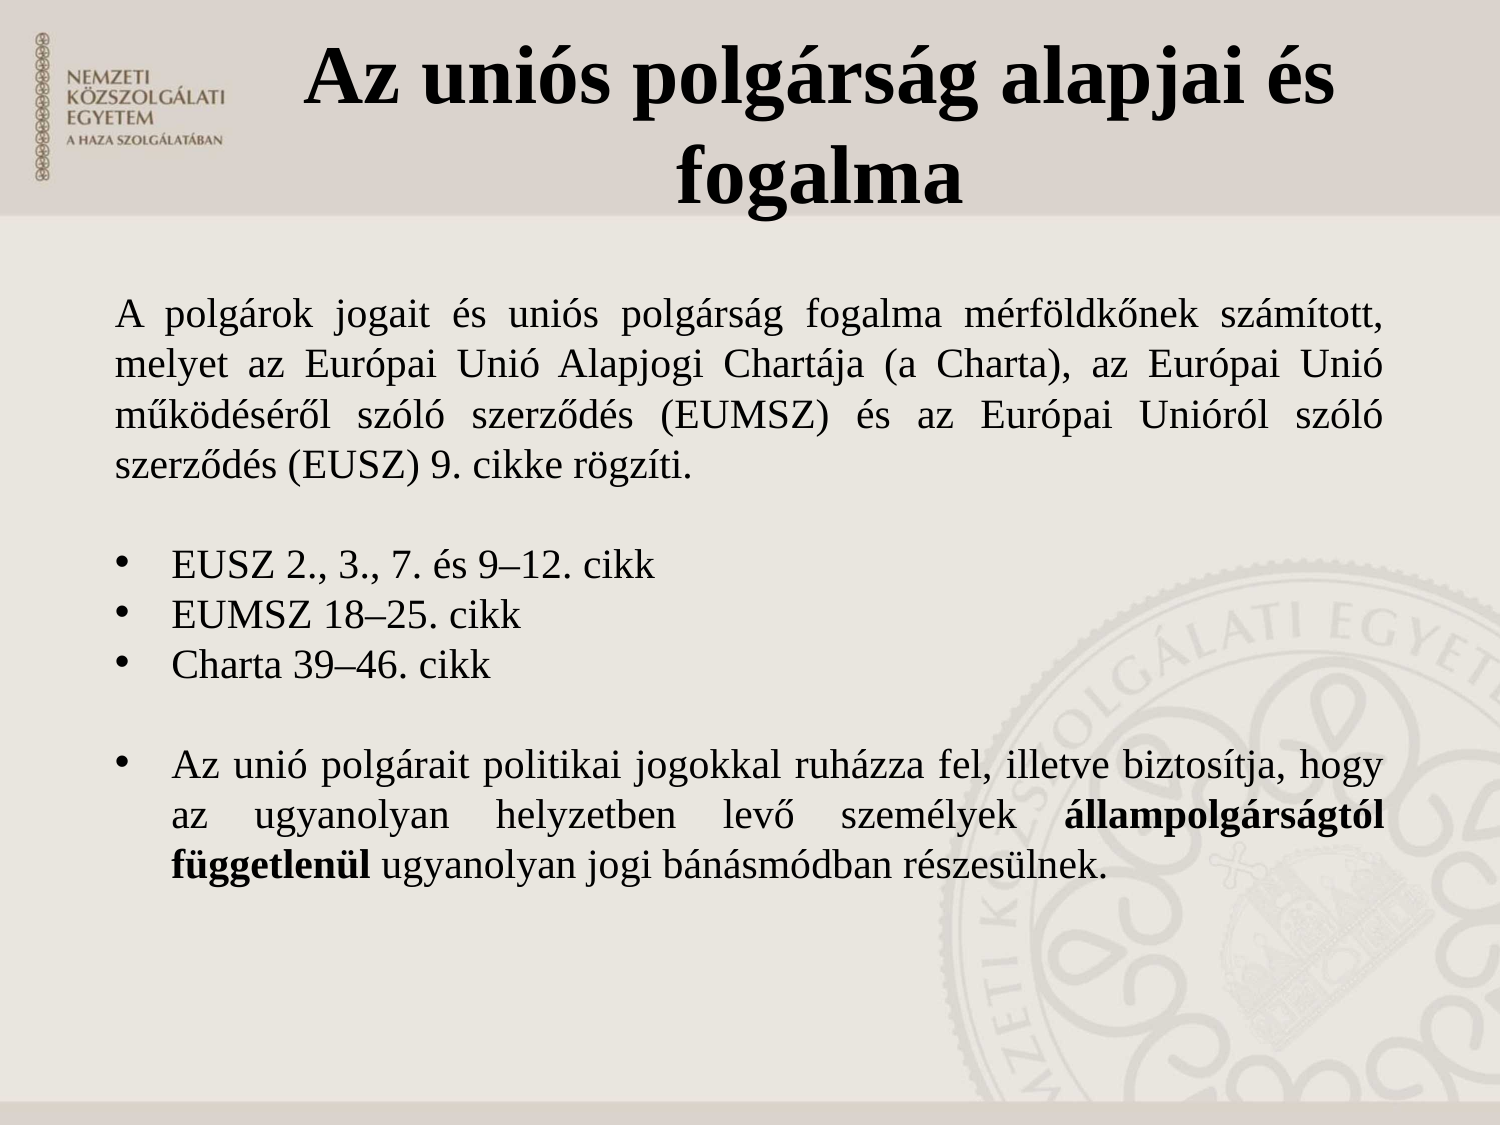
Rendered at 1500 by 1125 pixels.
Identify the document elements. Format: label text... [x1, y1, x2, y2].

text_box A polgárok jogait és uniós polgárság fogalma mérföldkőnek számított, melyet az Európai Unió Alapjogi Chartája (a Charta), az Európai Unió működéséről szóló szerződés (EUMSZ) és az Európai Unióról szóló szerződés (EUSZ) 9. cikke rögzíti. EUSZ 2., 3., 7. és 9–12. cikk EUMSZ 18–25. cikk Charta 39–46. cikk Az unió polgárait politikai jogokkal ruházza fel, illetve biztosítja, hogy az ugyanolyan helyzetben levő személyek állampolgárságtól függetlenül ugyanolyan jogi bánásmódban részesülnek. [100, 278, 1400, 894]
picture [0, 0, 1500, 1125]
title Az uniós polgárság alapjai és fogalma [183, 0, 1458, 242]
